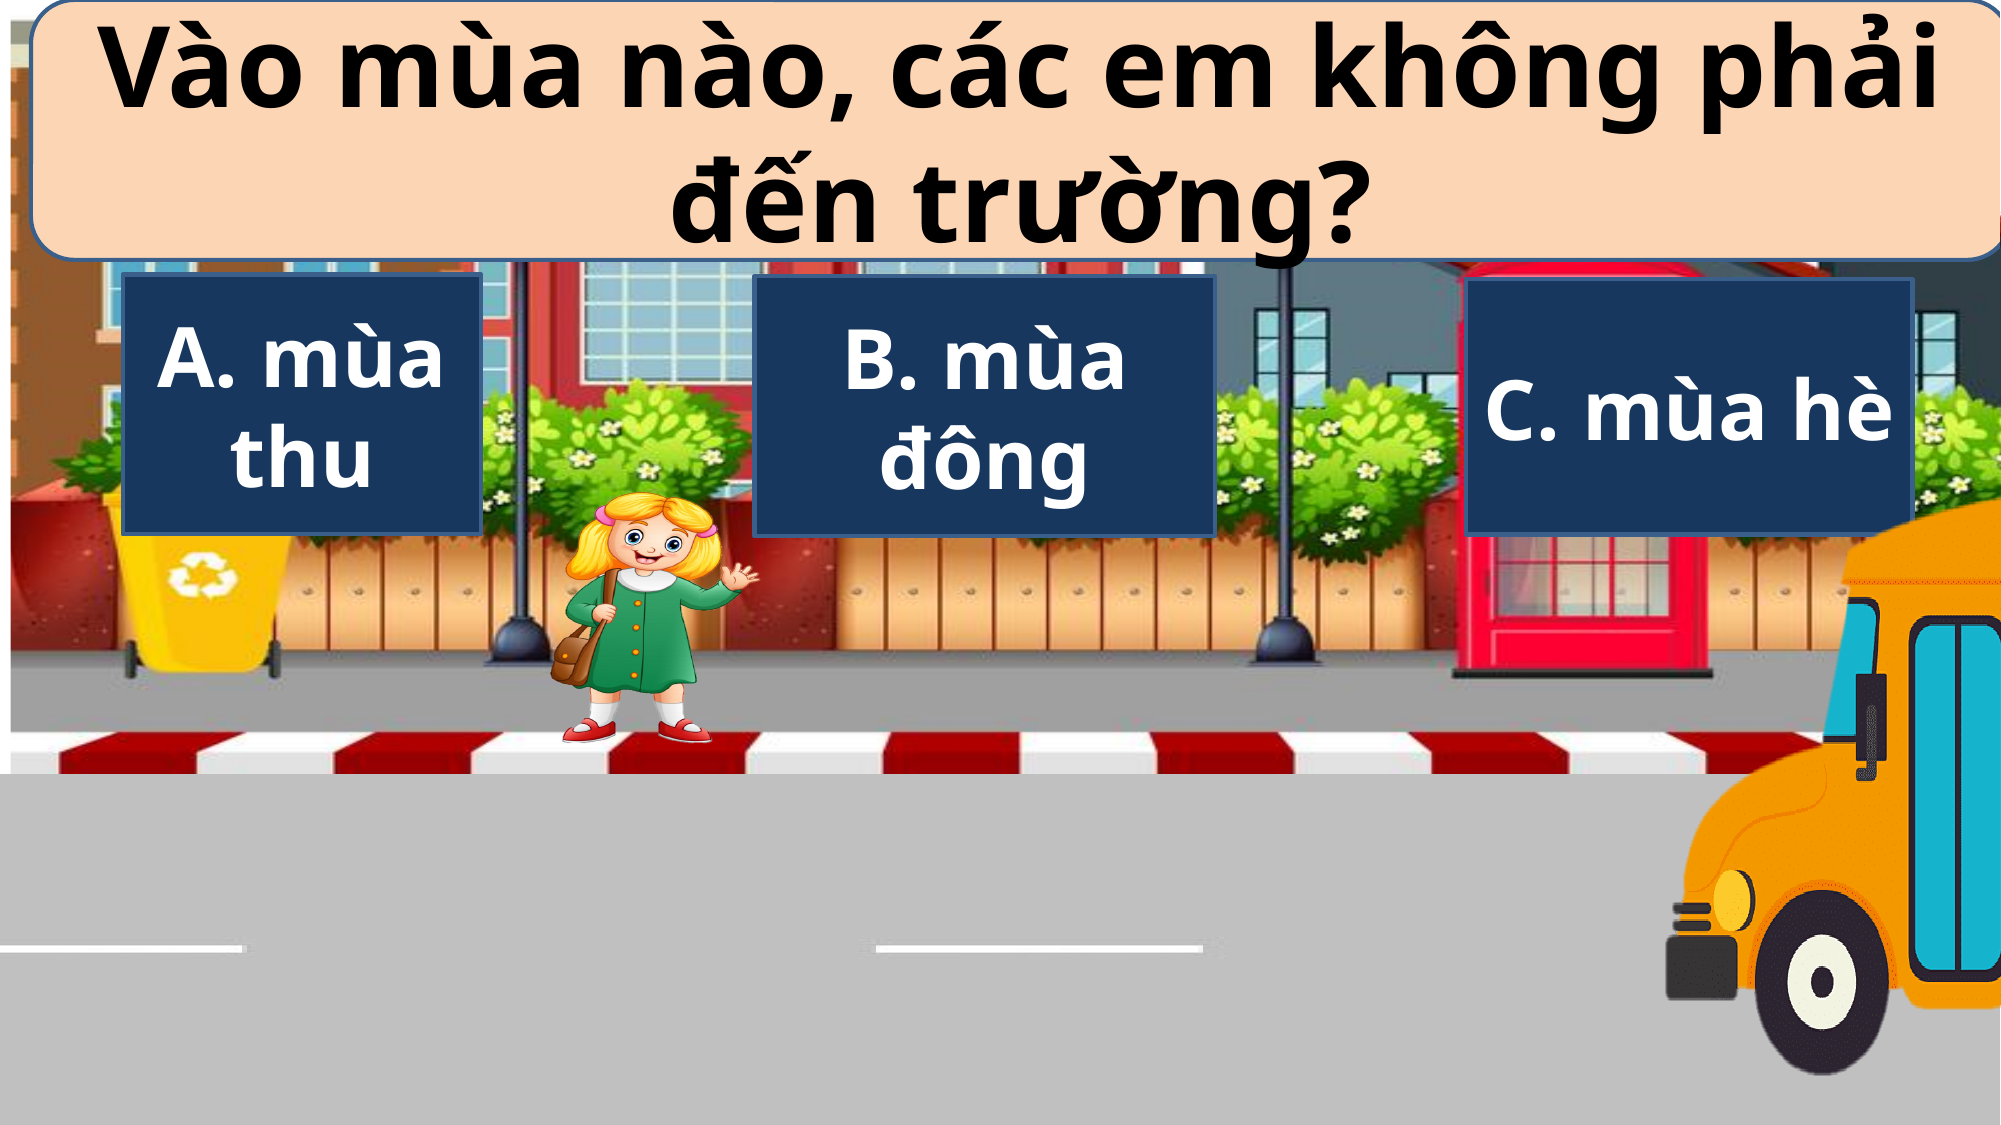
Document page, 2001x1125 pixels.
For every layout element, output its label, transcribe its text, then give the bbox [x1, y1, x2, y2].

text_box Vào mùa nào, các em không phải đến trường? [43, 0, 1999, 10]
picture [0, 13, 2001, 1125]
